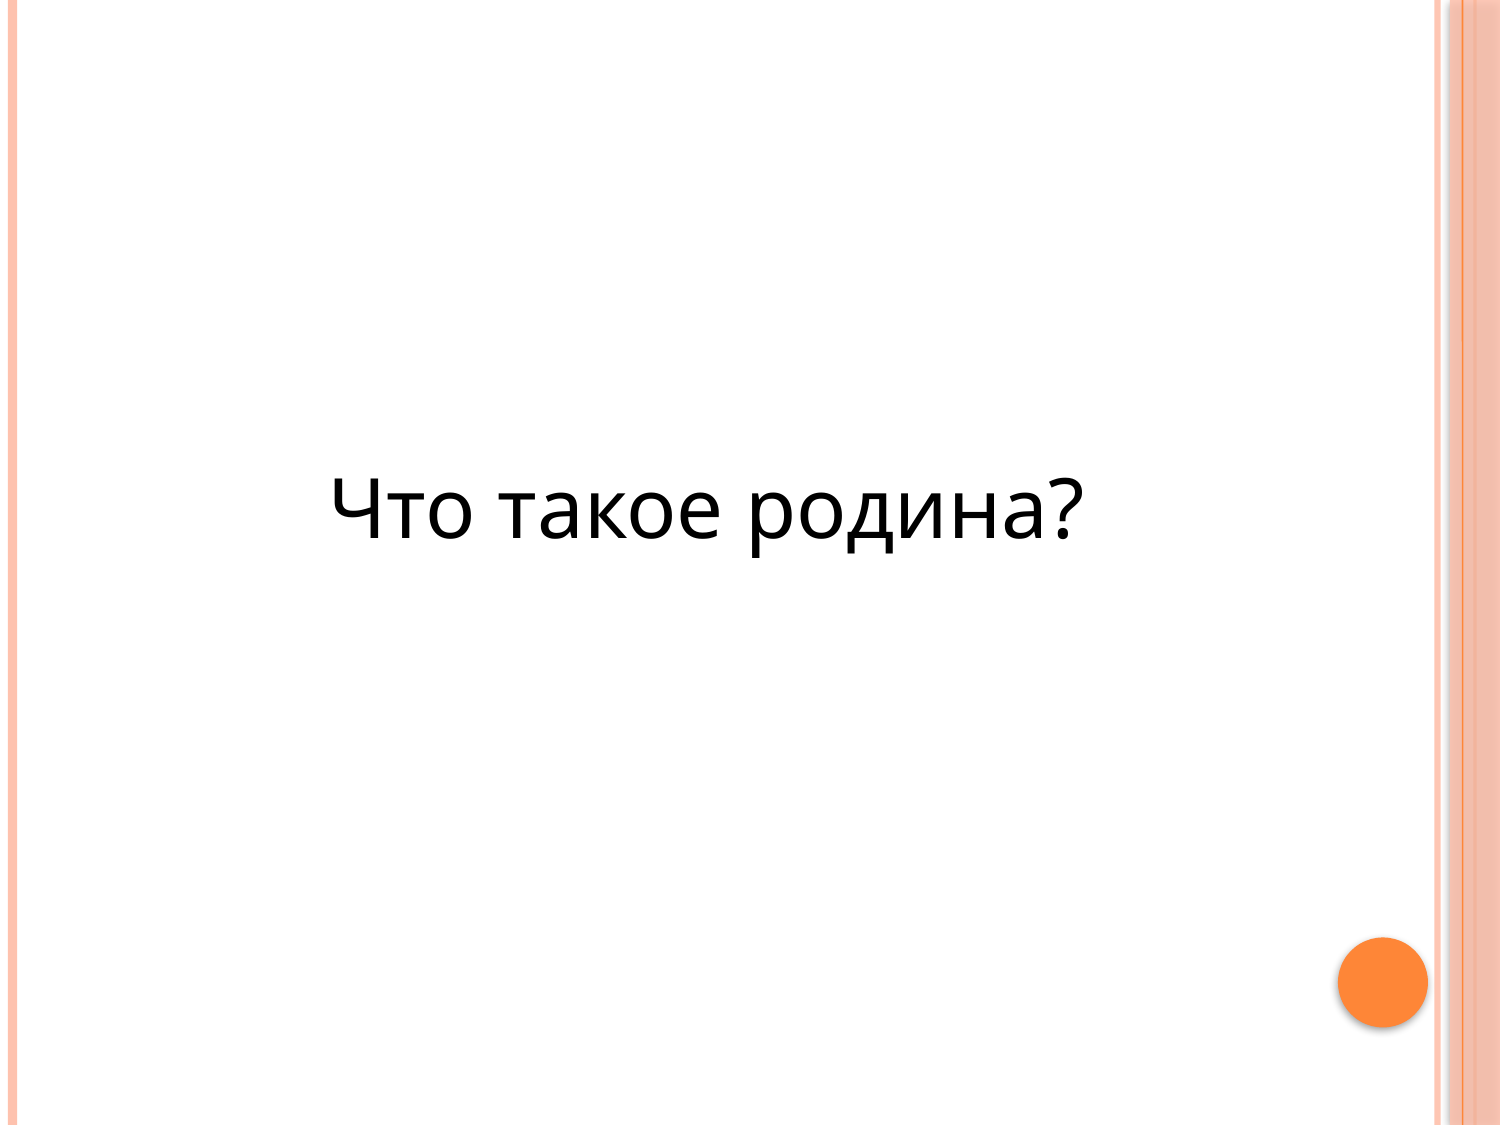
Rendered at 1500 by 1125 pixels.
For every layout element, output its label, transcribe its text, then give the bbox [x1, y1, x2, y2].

list Что такое родина? [75, 262, 1300, 1062]
